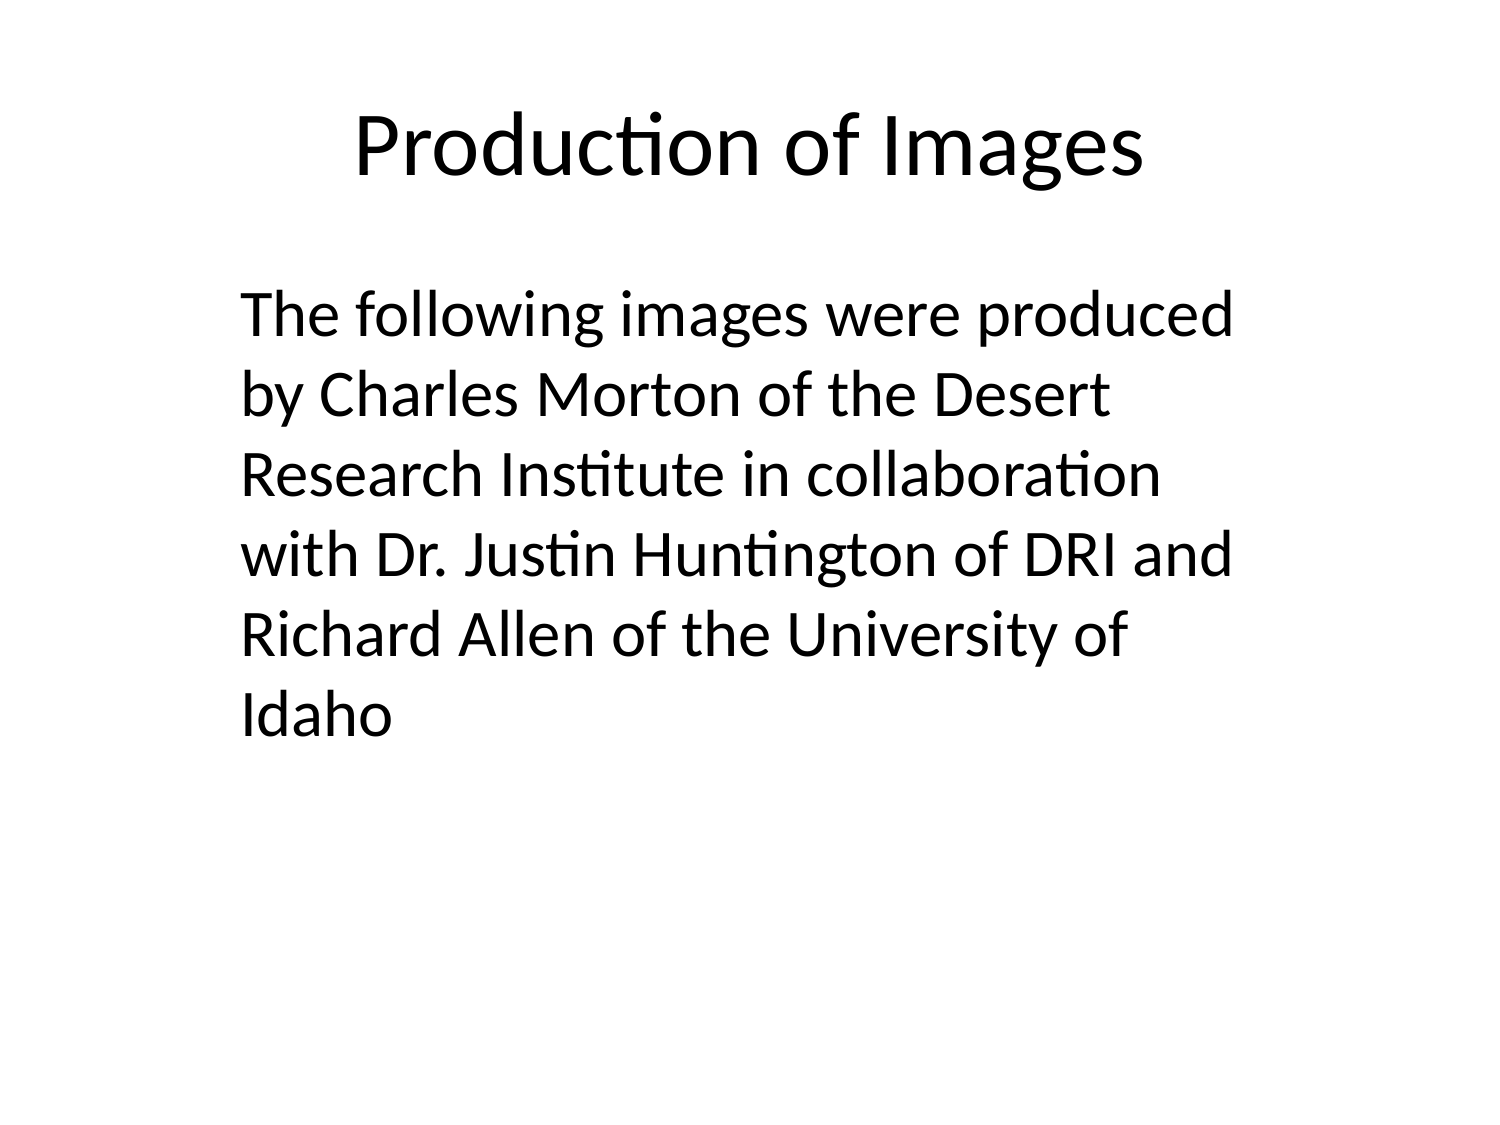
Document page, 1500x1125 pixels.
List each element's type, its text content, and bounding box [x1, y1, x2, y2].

list The following images were produced by Charles Morton of the Desert Research Institute in collaboration with Dr. Justin Huntington of DRI and Richard Allen of the University of Idaho [225, 262, 1288, 1005]
title Production of Images [75, 45, 1425, 233]
